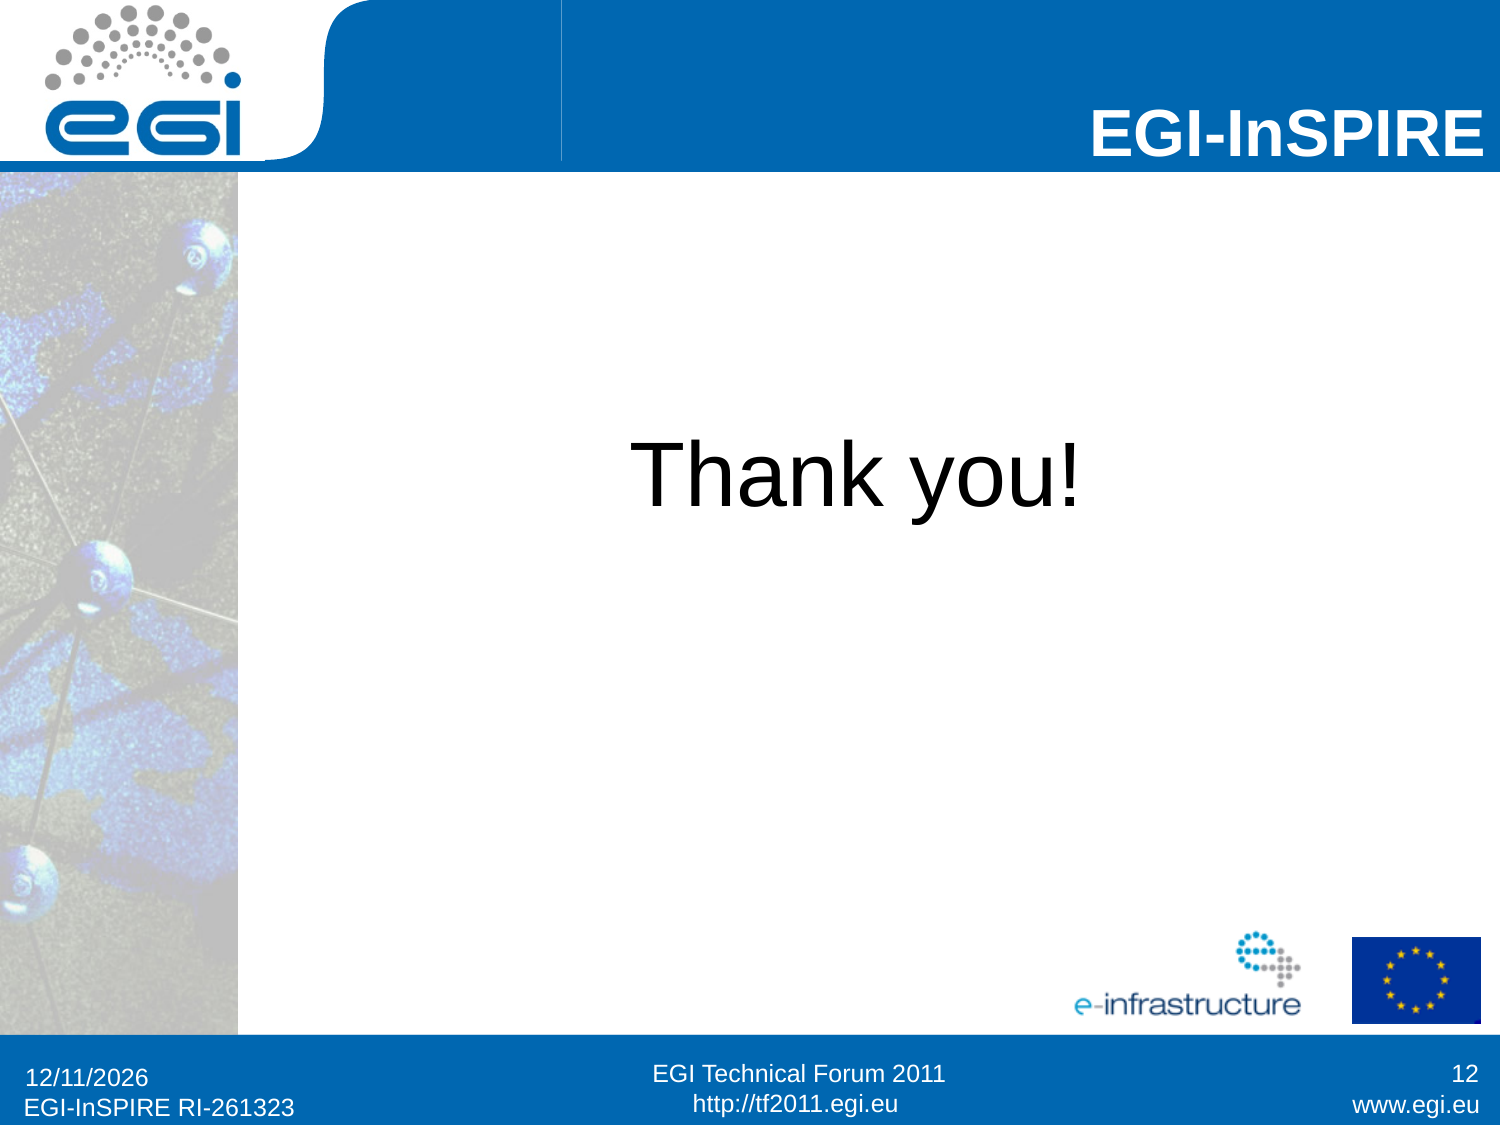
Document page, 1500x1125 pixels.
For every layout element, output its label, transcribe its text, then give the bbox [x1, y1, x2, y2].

picture [1352, 937, 1481, 1024]
title Thank you! [265, 349, 1447, 591]
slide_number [10, 1046, 361, 1106]
picture [0, 0, 265, 161]
picture [0, 172, 238, 1034]
slide_number 12 [1144, 1042, 1495, 1103]
picture [1069, 925, 1307, 1022]
